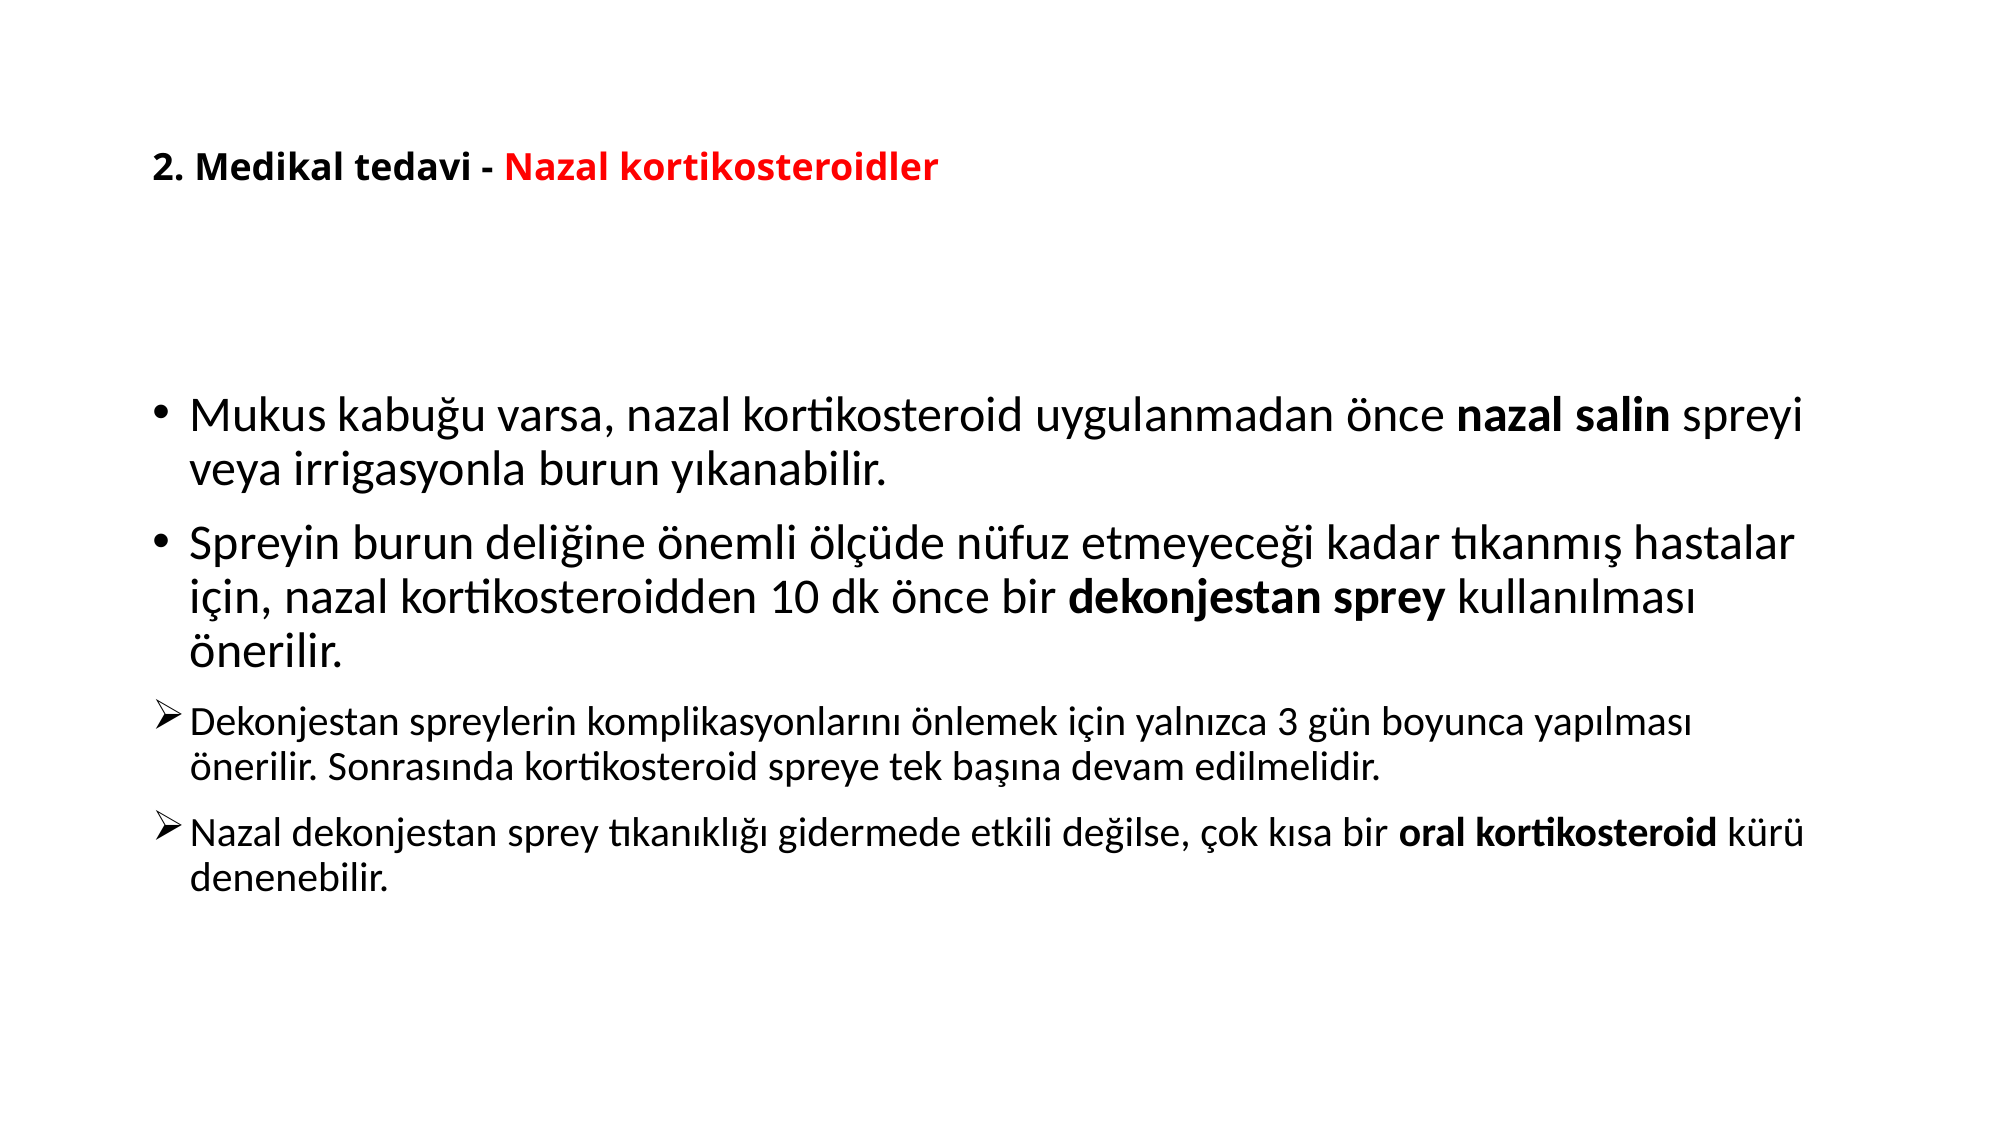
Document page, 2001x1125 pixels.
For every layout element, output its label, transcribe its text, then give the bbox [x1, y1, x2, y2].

title 2. Medikal tedavi - Nazal kortikosteroidler [137, 59, 1863, 278]
list Mukus kabuğu varsa, nazal kortikosteroid uygulanmadan önce nazal salin spreyi veya irrigasyonla burun yıkanabilir. Spreyin burun deliğine önemli ölçüde nüfuz etmeyeceği kadar tıkanmış hastalar için, nazal kortikosteroidden 10 dk önce bir dekonjestan sprey kullanılması önerilir. Dekonjestan spreylerin komplikasyonlarını önlemek için yalnızca 3 gün boyunca yapılması önerilir. Sonrasında kortikosteroid spreye tek başına devam edilmelidir. Nazal dekonjestan sprey tıkanıklığı gidermede etkili değilse, çok kısa bir oral kortikosteroid kürü denenebilir. [137, 299, 1863, 1014]
